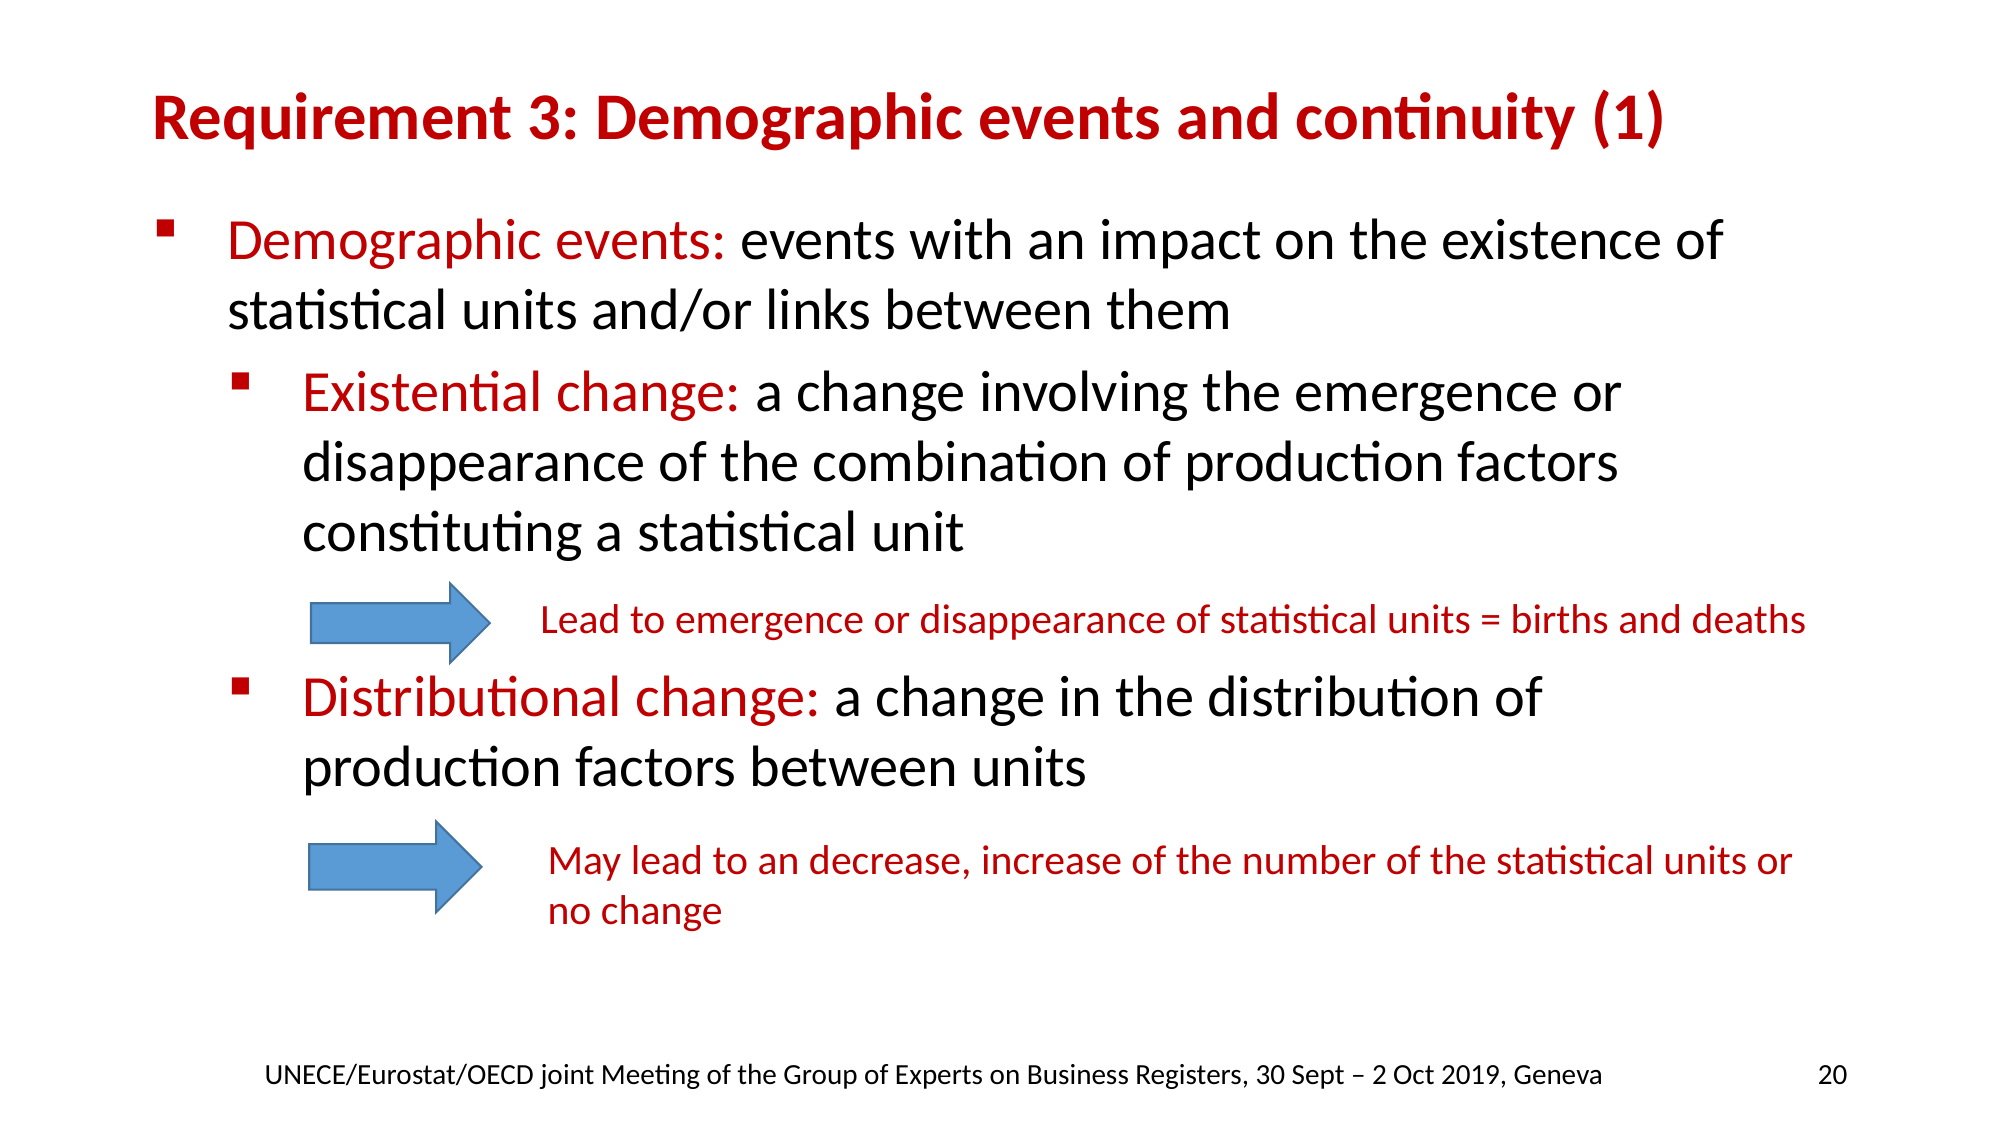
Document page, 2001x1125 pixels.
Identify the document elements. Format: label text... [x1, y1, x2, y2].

text_box Demographic events: events with an impact on the existence of statistical units and/or links between them Existential change: a change involving the emergence or disappearance of the combination of production factors constituting a statistical unit Distributional change: a change in the distribution of production factors between units [137, 193, 1792, 946]
text_box May lead to an decrease, increase of the number of the statistical units or no change [532, 825, 1841, 941]
text_box Lead to emergence or disappearance of statistical units = births and deaths [525, 584, 1833, 650]
title Requirement 3: Demographic events and continuity (1) [137, 60, 1863, 175]
slide_number 20 [1412, 1042, 1863, 1103]
text_box [308, 819, 484, 915]
text_box [309, 580, 492, 666]
footer UNECE/Eurostat/OECD joint Meeting of the Group of Experts on Business Registers, 30 Sept – 2 Oct 2019, Geneva [197, 1042, 1412, 1103]
